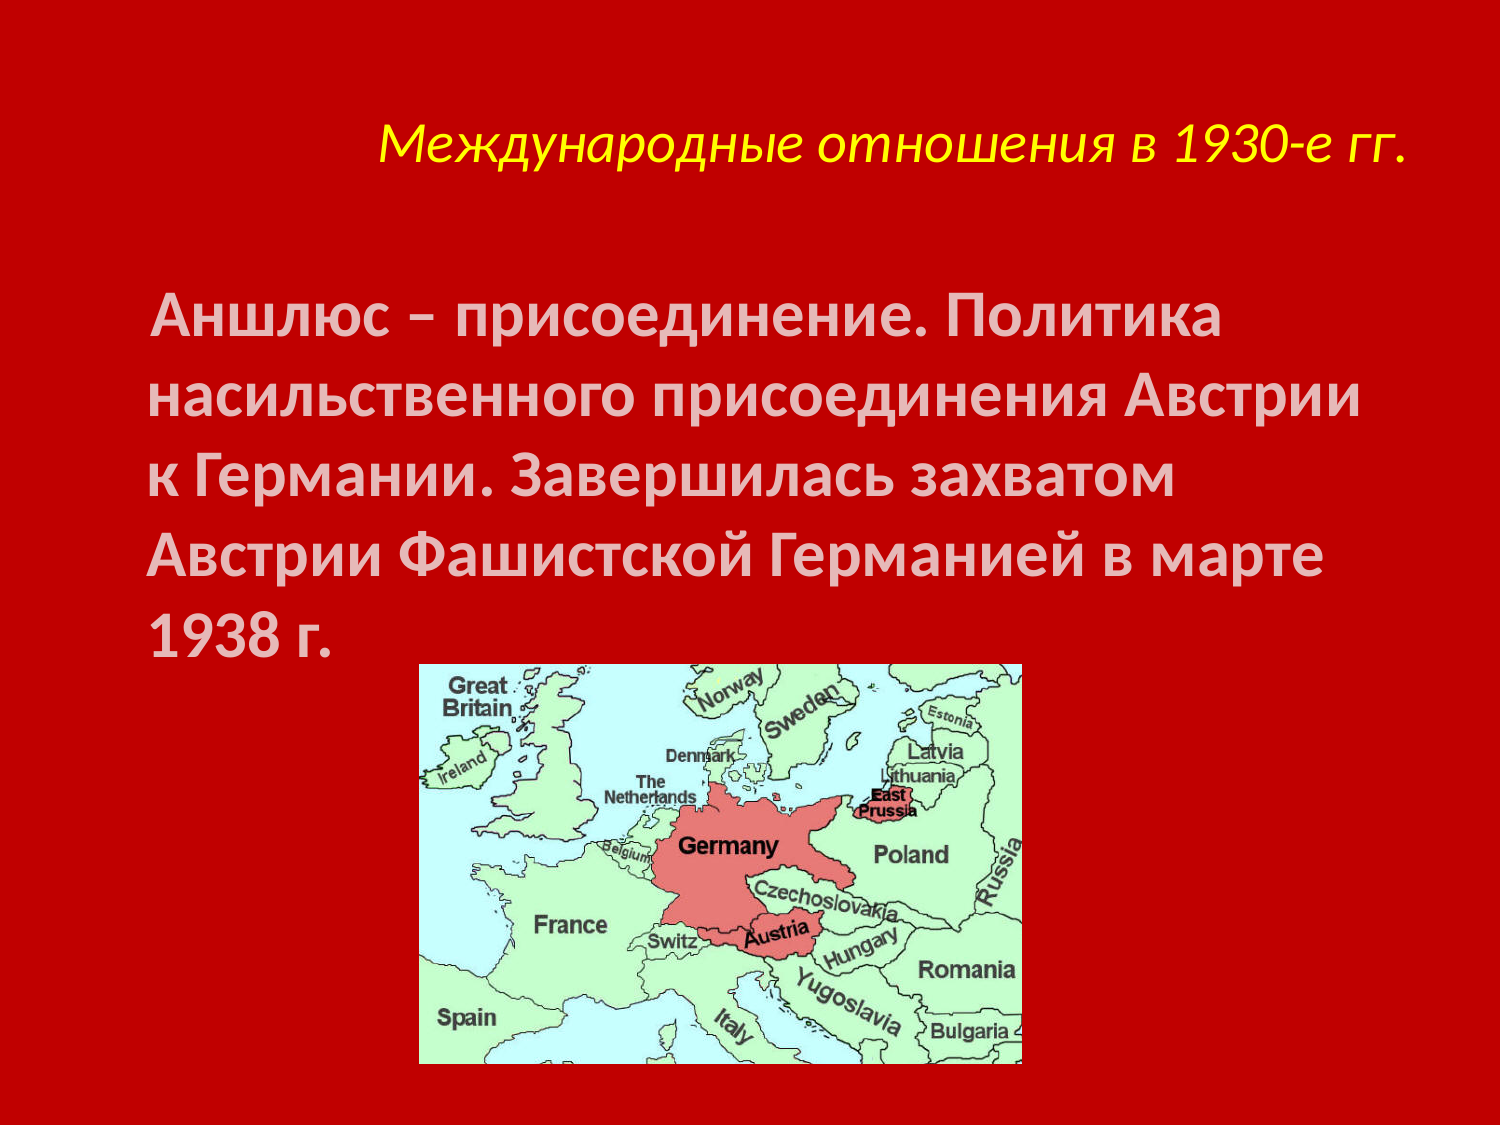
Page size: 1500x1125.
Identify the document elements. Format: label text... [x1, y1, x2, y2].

picture [418, 664, 1022, 1064]
list Аншлюс – присоединение. Политика насильственного присоединения Австрии к Германии. Завершилась захватом Австрии Фашистской Германией в марте 1938 г. [75, 262, 1425, 1005]
title Международные отношения в 1930-е гг. [75, 45, 1425, 233]
